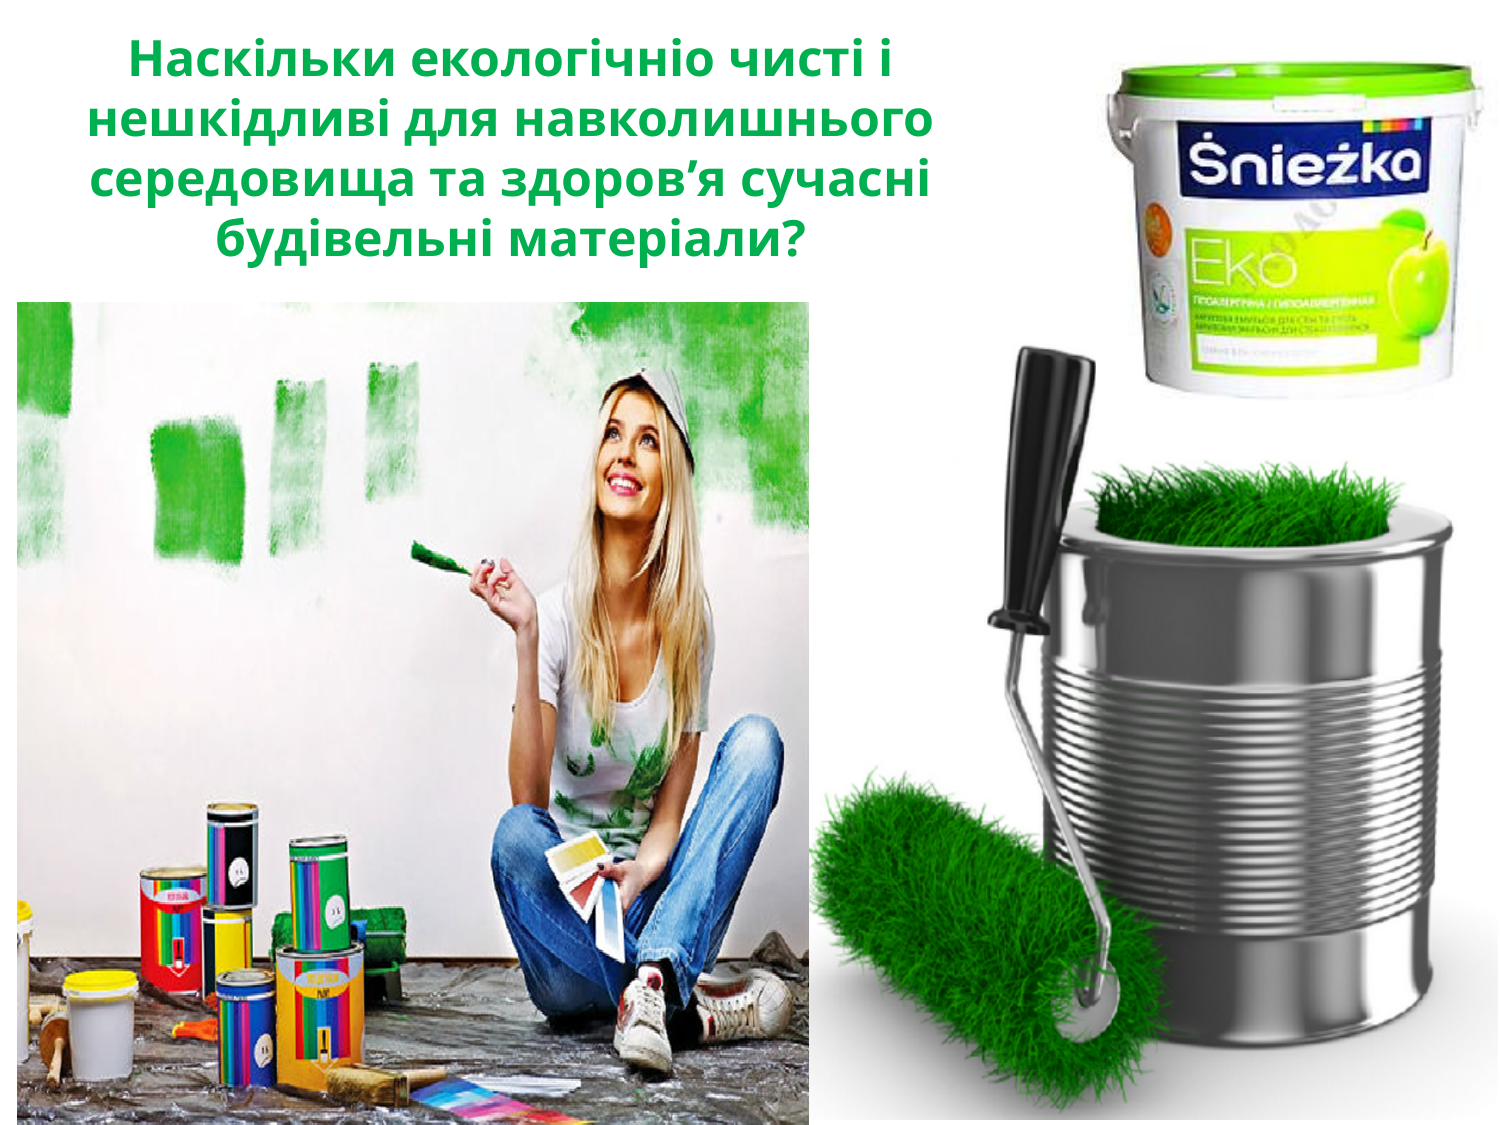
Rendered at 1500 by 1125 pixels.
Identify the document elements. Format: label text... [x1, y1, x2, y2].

picture [17, 30, 1499, 1125]
text_box Наскільки екологічніо чисті і нешкідливі для навколишнього середовища та здоров’я сучасні будівельні матеріали? [0, 19, 1022, 274]
